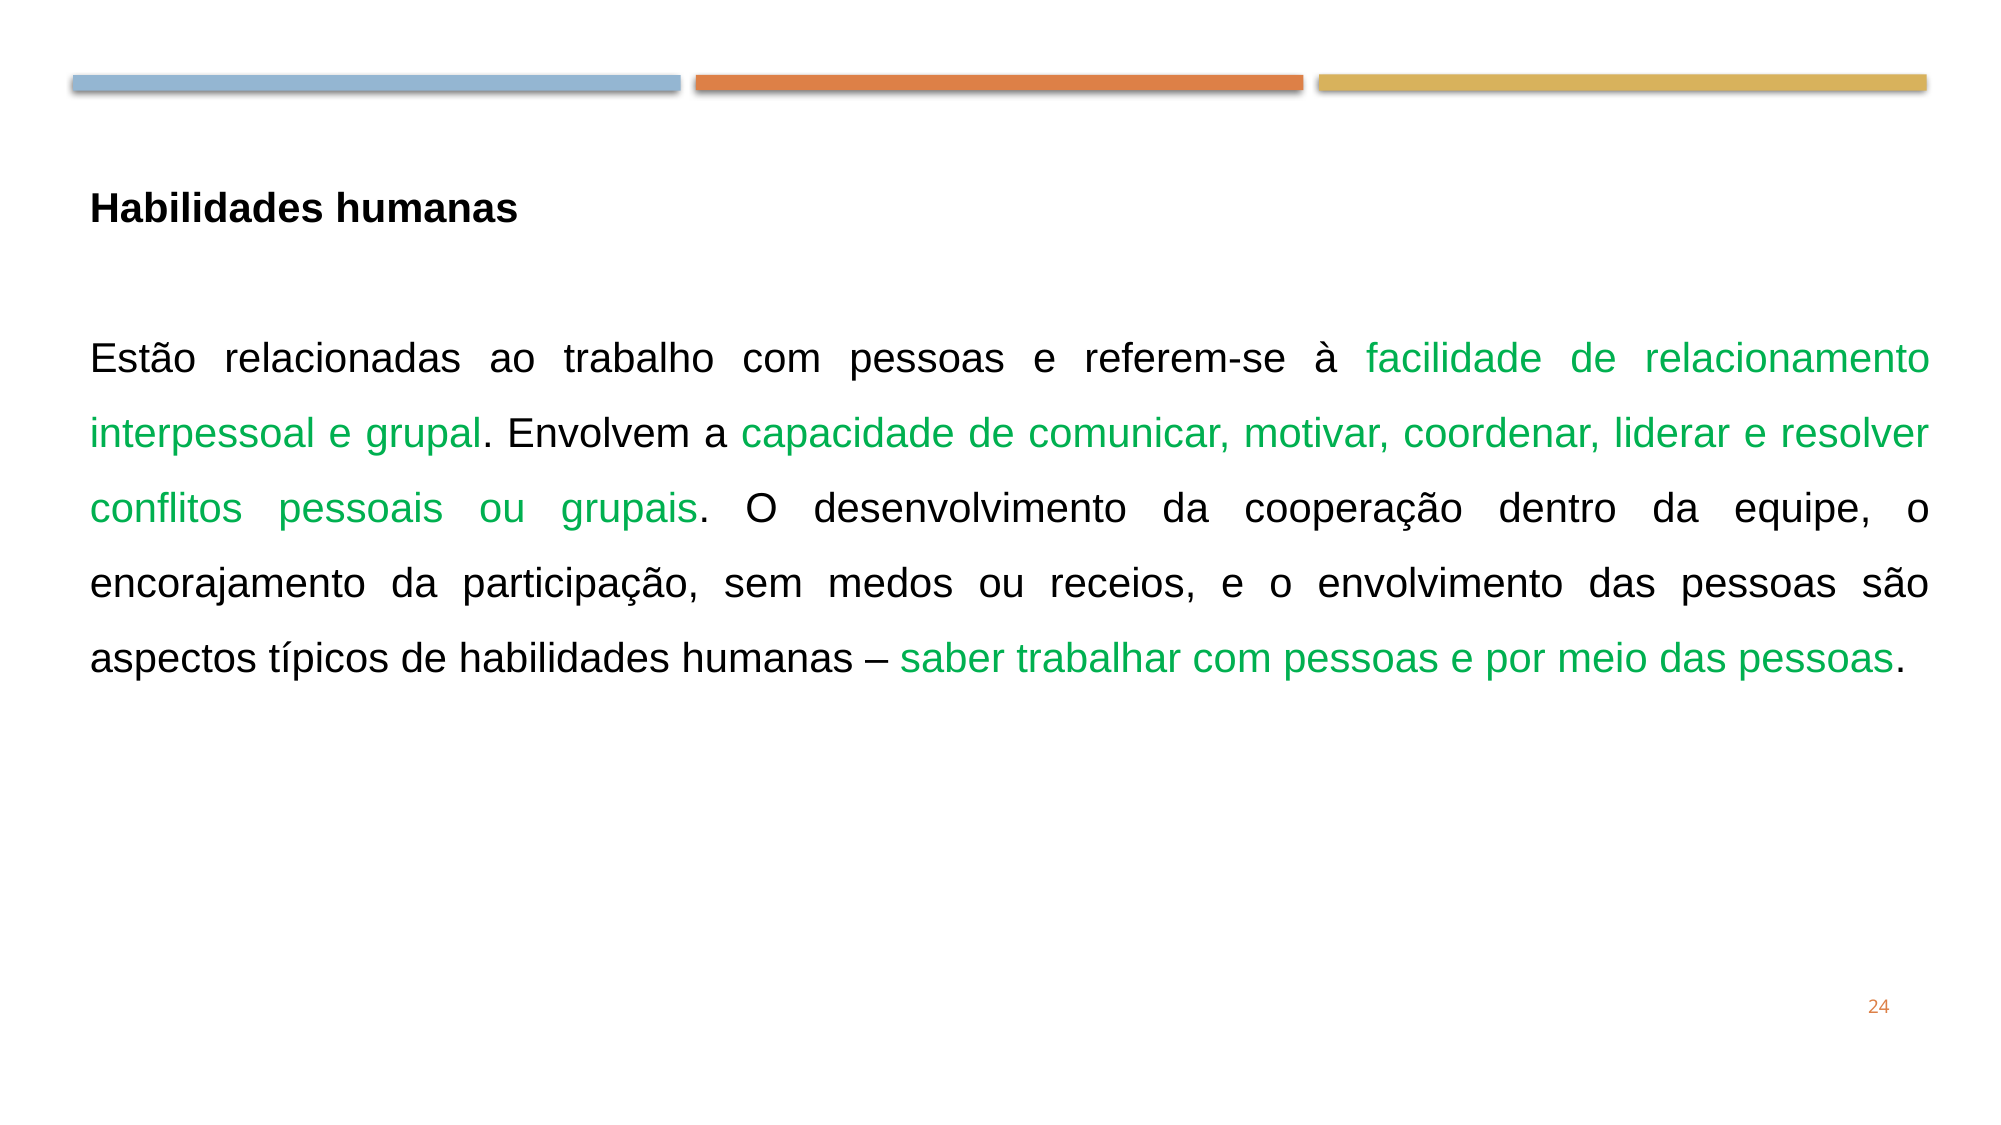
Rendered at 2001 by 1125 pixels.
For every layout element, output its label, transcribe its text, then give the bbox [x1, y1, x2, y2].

text_box Habilidades humanas Estão relacionadas ao trabalho com pessoas e referem-se à facilidade de relacionamento interpessoal e grupal. Envolvem a capacidade de comunicar, motivar, coordenar, liderar e resolver conflitos pessoais ou grupais. O desenvolvimento da cooperação dentro da equipe, o encorajamento da participação, sem medos ou receios, e o envolvimento das pessoas são aspectos típicos de habilidades humanas – saber trabalhar com pessoas e por meio das pessoas. [75, 148, 1946, 689]
slide_number 24 [1732, 977, 1905, 1037]
